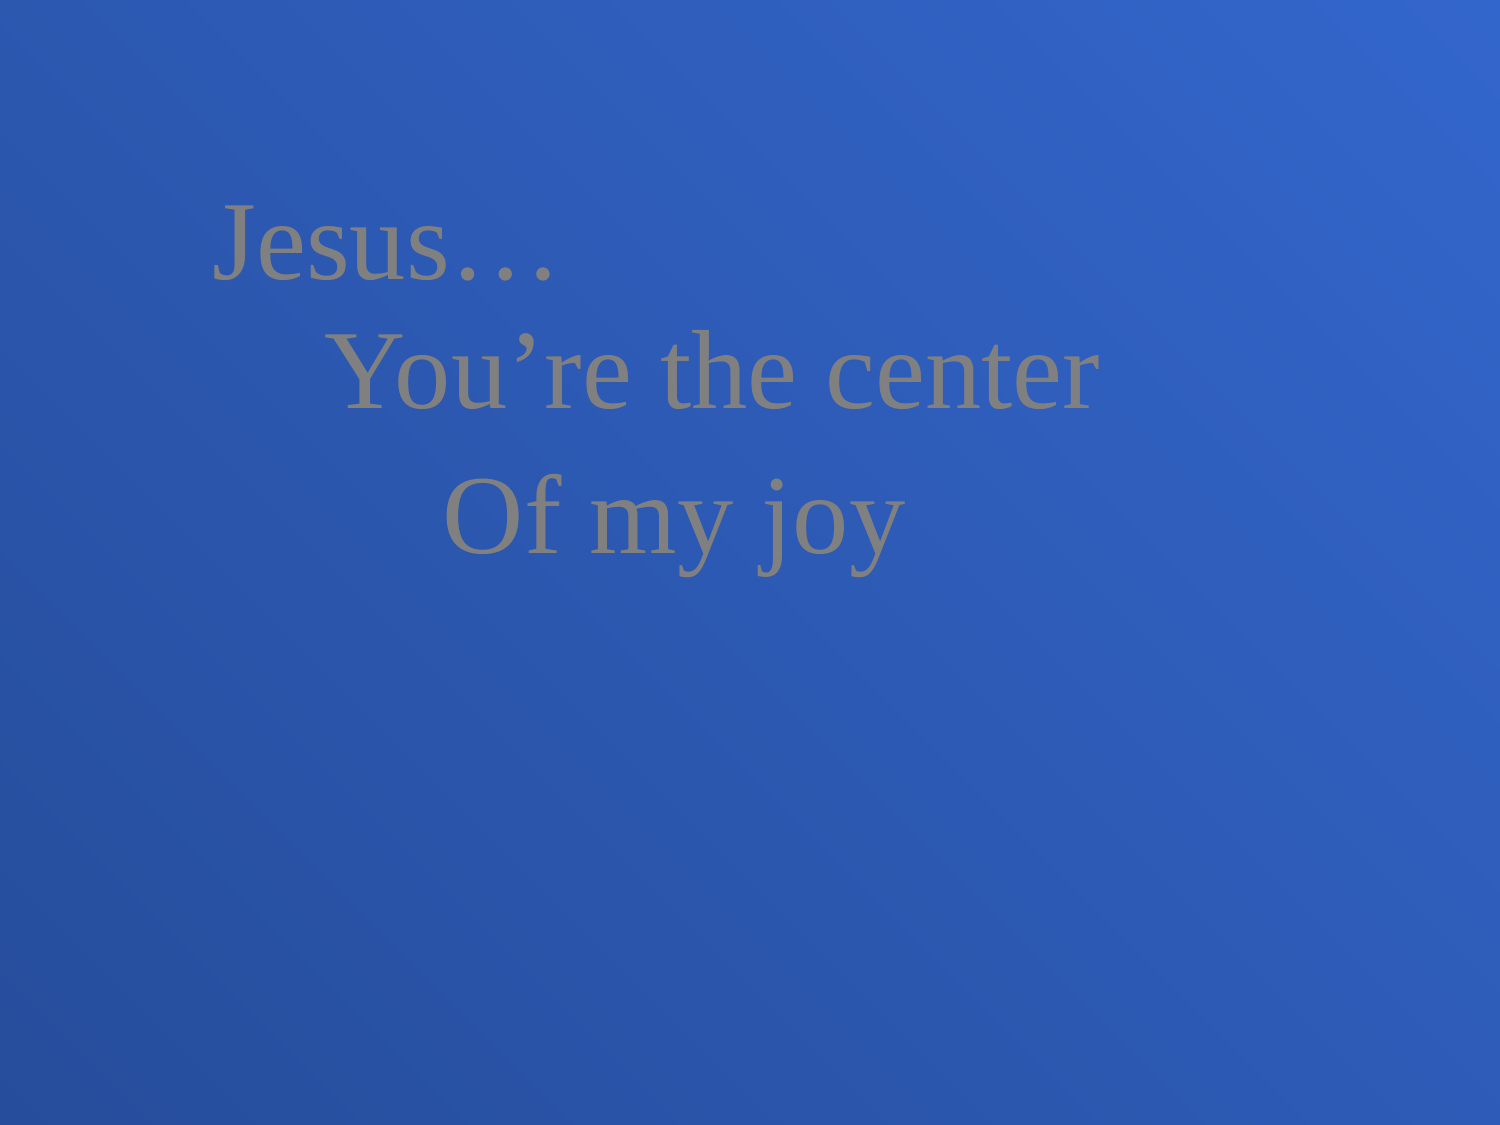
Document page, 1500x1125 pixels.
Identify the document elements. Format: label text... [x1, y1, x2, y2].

text_box You’re the center [0, 288, 1500, 438]
text_box Jesus… [0, 159, 1500, 288]
text_box Of my joy [4, 434, 1500, 584]
